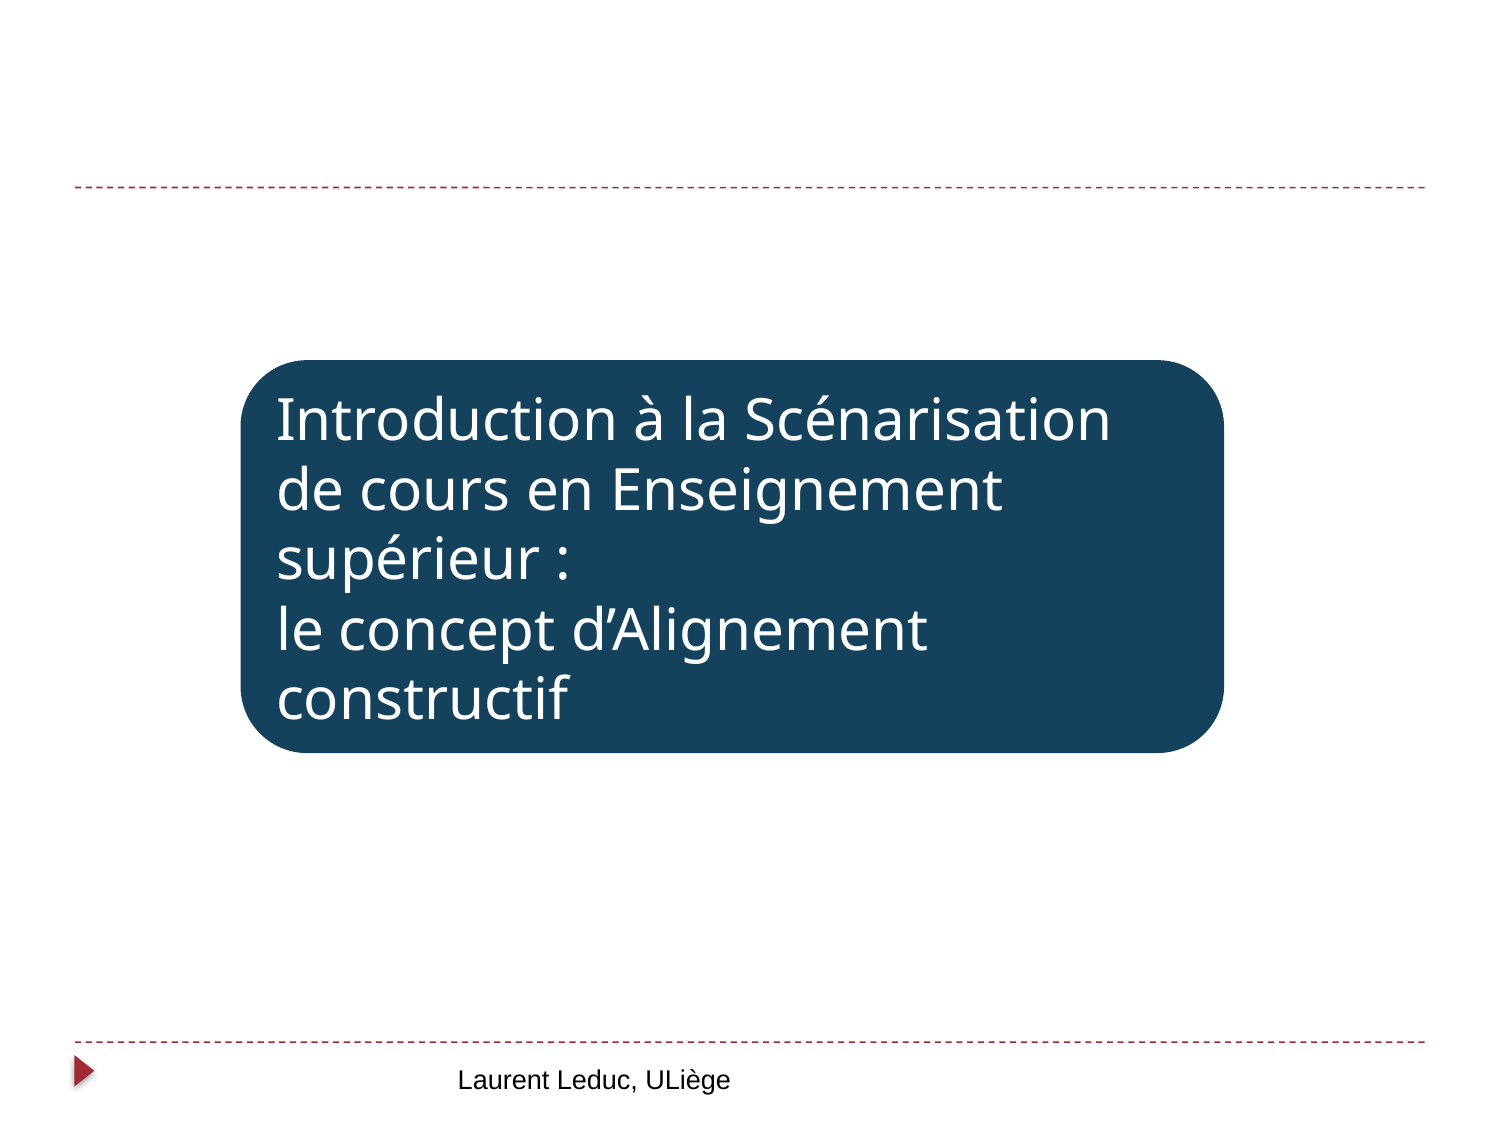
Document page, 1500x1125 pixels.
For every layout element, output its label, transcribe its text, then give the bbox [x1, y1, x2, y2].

text_box Introduction à la Scénarisation de cours en Enseignement supérieur : le concept d’Alignement constructif [240, 360, 1225, 754]
text_box Laurent Leduc, ULiège [442, 1054, 963, 1103]
title [64, 66, 1500, 232]
